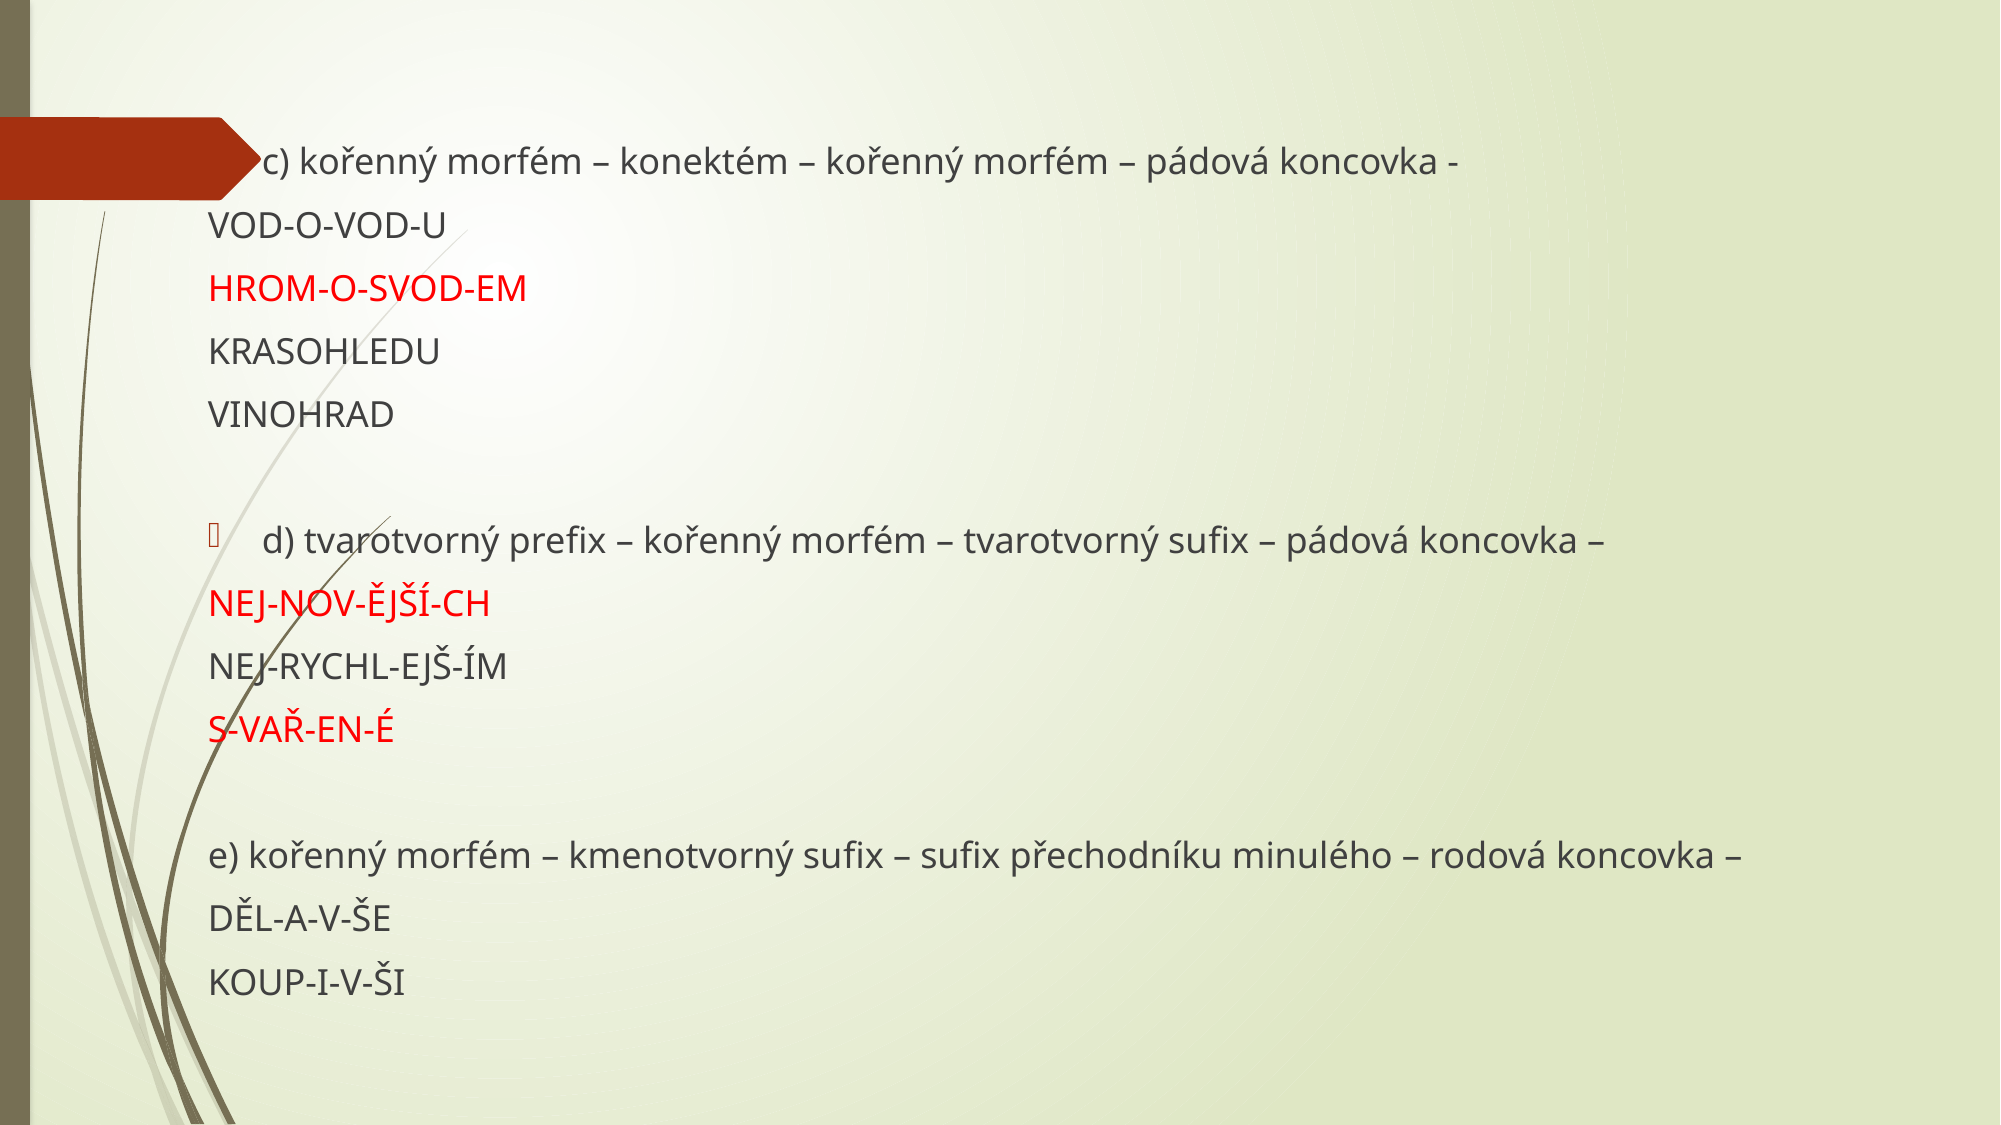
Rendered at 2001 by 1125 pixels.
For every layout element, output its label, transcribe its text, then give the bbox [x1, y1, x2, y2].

list c) kořenný morfém – konektém – kořenný morfém – pádová koncovka - VOD-O-VOD-U HROM-O-SVOD-EM KRASOHLEDU VINOHRAD d) tvarotvorný preﬁx – kořenný morfém – tvarotvorný suﬁx – pádová koncovka – NEJ-NOV-ĚJŠÍ-CH NEJ-RYCHL-EJŠ-ÍM S-VAŘ-EN-É e) kořenný morfém – kmenotvorný suﬁx – suﬁx přechodníku minulého – rodová koncovka – DĚL-A-V-ŠE KOUP-I-V-ŠI [192, 131, 1888, 1073]
